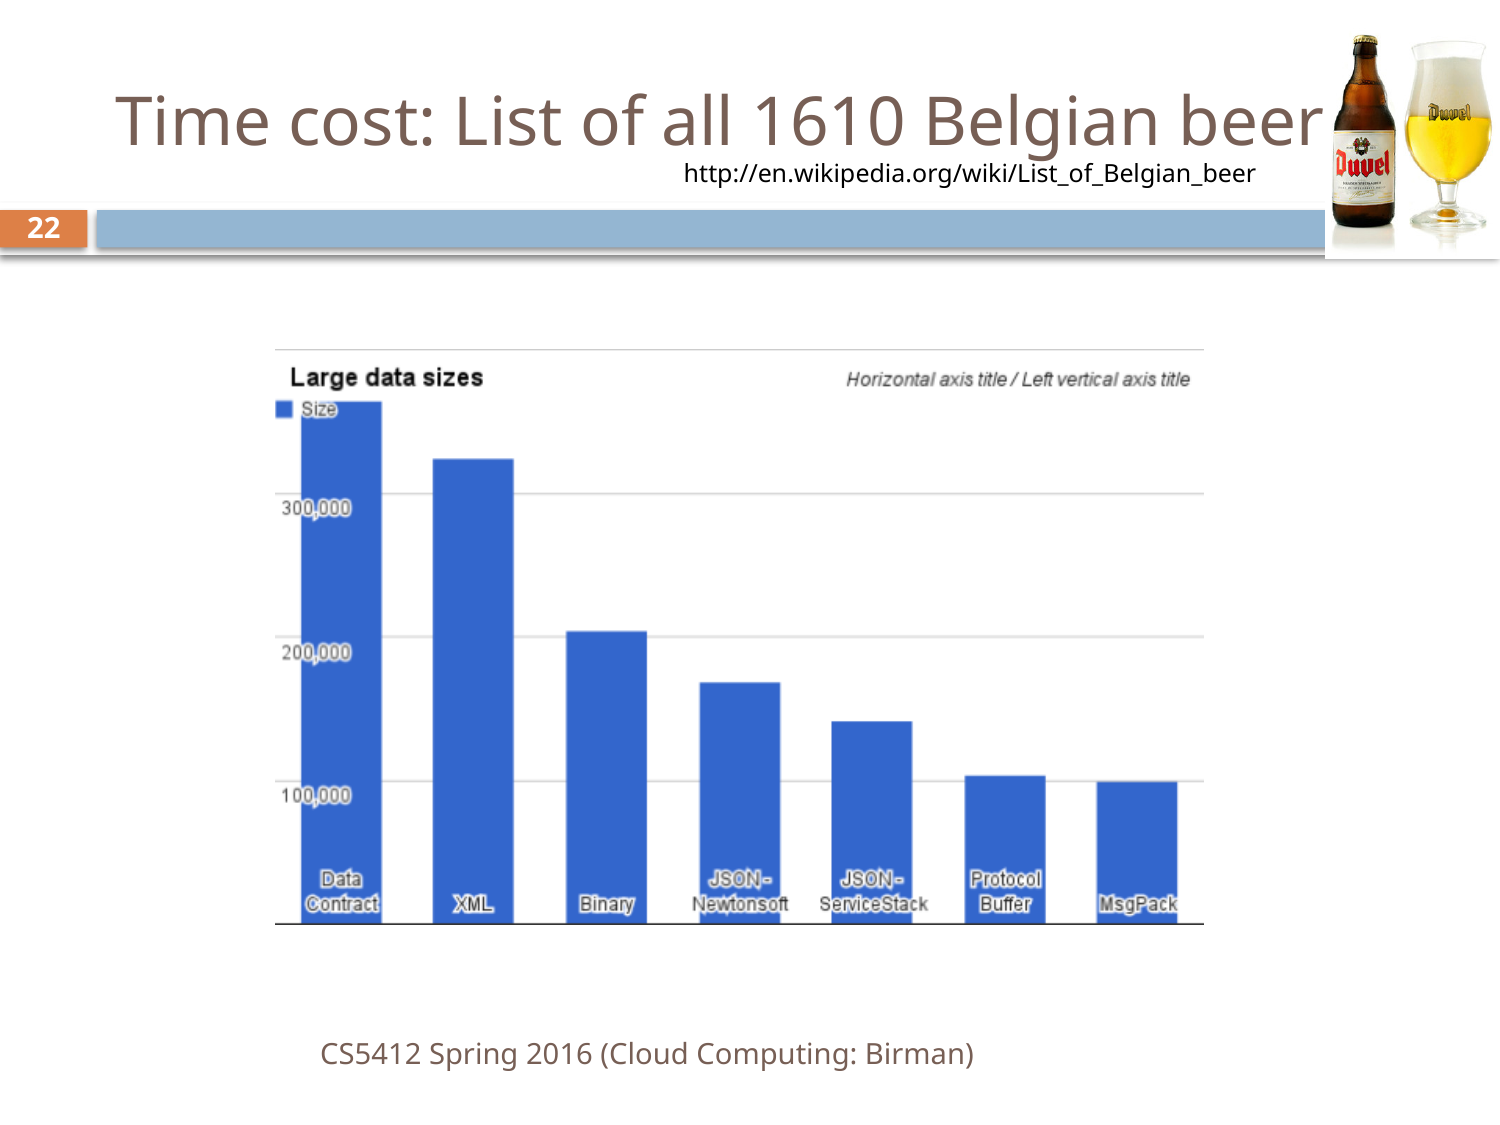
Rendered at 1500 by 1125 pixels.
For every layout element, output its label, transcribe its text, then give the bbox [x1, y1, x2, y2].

slide_number 22 [0, 208, 88, 249]
footer CS5412 Spring 2016 (Cloud Computing: Birman) [99, 1024, 990, 1085]
title Time cost: List of all 1610 Belgian beers [100, 37, 1318, 200]
picture [274, 349, 1204, 926]
picture [1324, 8, 1500, 259]
